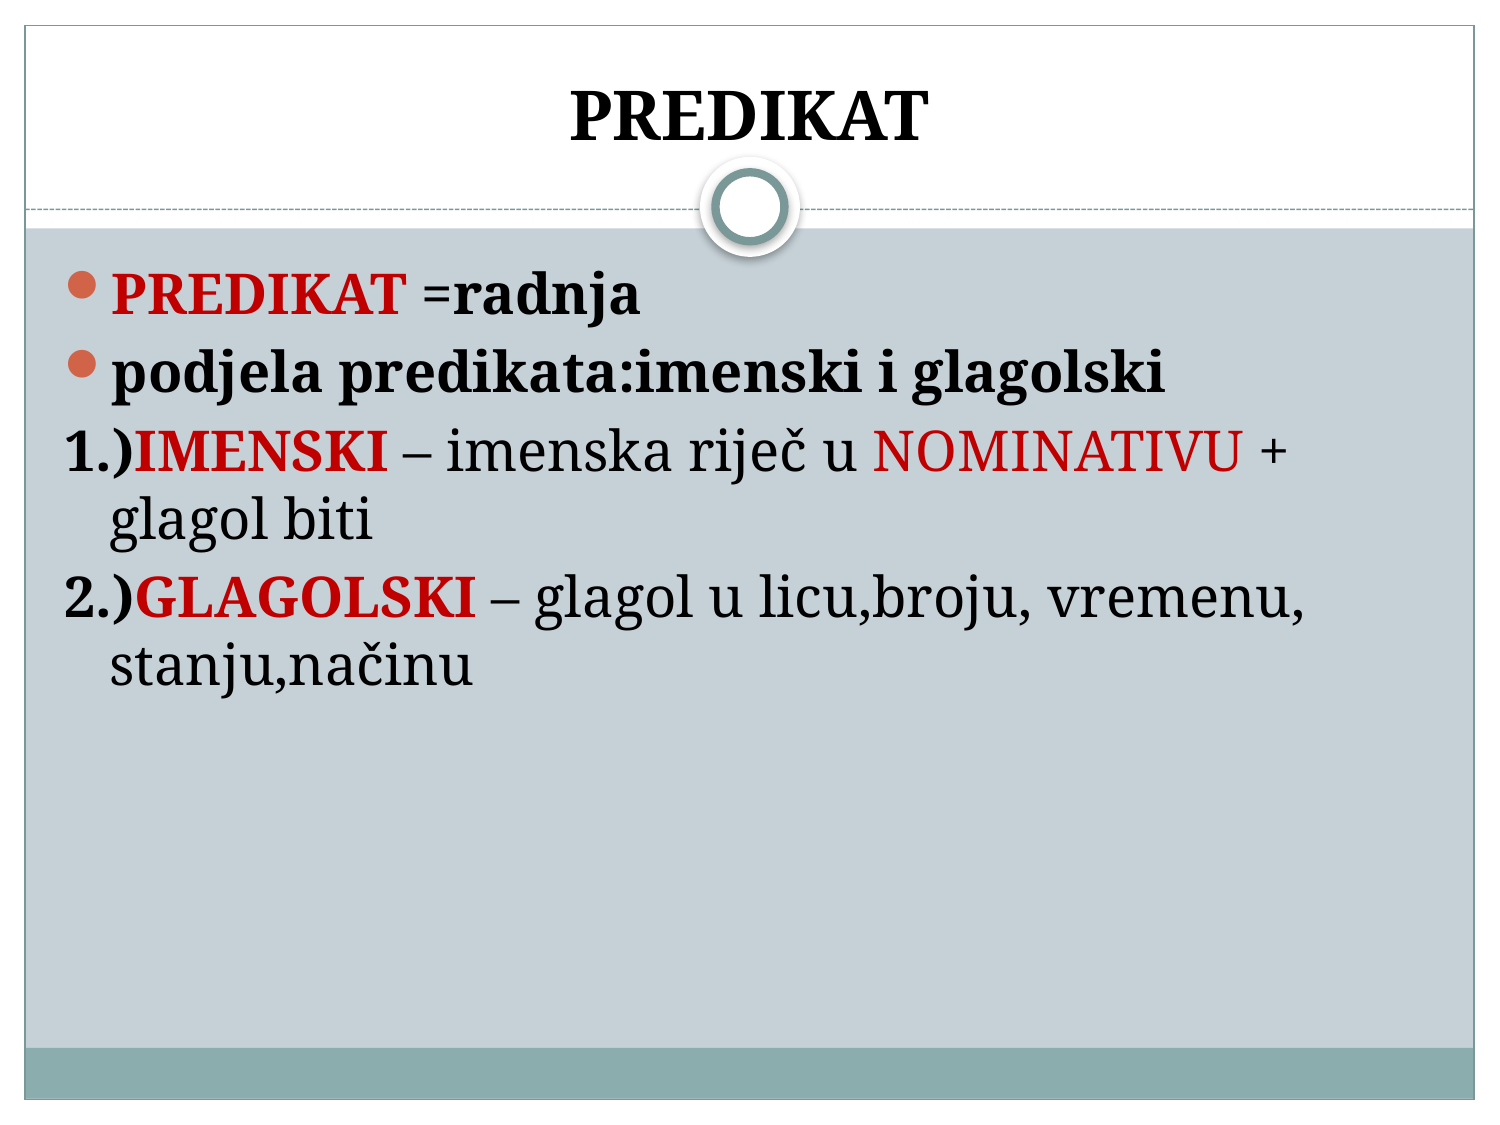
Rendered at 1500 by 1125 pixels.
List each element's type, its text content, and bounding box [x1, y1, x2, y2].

list PREDIKAT =radnja podjela predikata:imenski i glagolski 1.)IMENSKI – imenska riječ u NOMINATIVU + glagol biti 2.)GLAGOLSKI – glagol u licu,broju, vremenu, stanju,načinu [49, 250, 1445, 1001]
title PREDIKAT [49, 37, 1450, 162]
